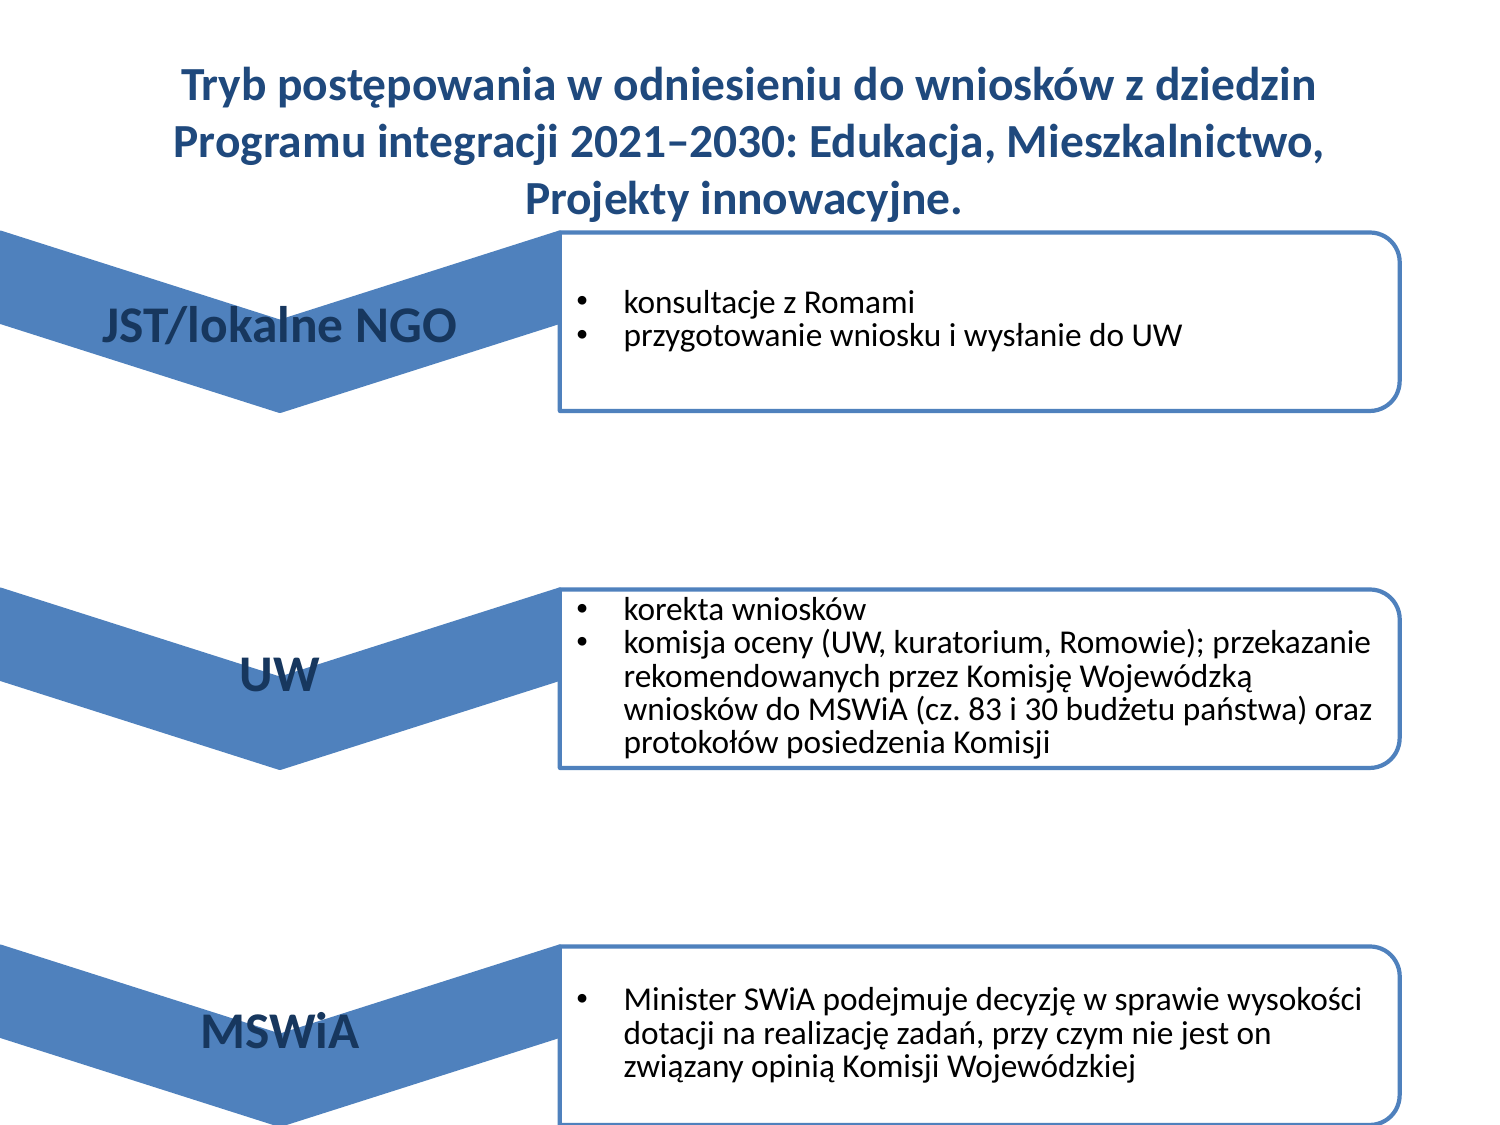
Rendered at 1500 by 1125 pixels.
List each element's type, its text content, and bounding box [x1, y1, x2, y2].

title Tryb postępowania w odniesieniu do wniosków z dziedzin Programu integracji 2021–2030: Edukacja, Mieszkalnictwo, Projekty innowacyjne. [75, 129, 1425, 233]
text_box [0, 232, 1400, 1125]
text_box [0, 0, 1500, 129]
